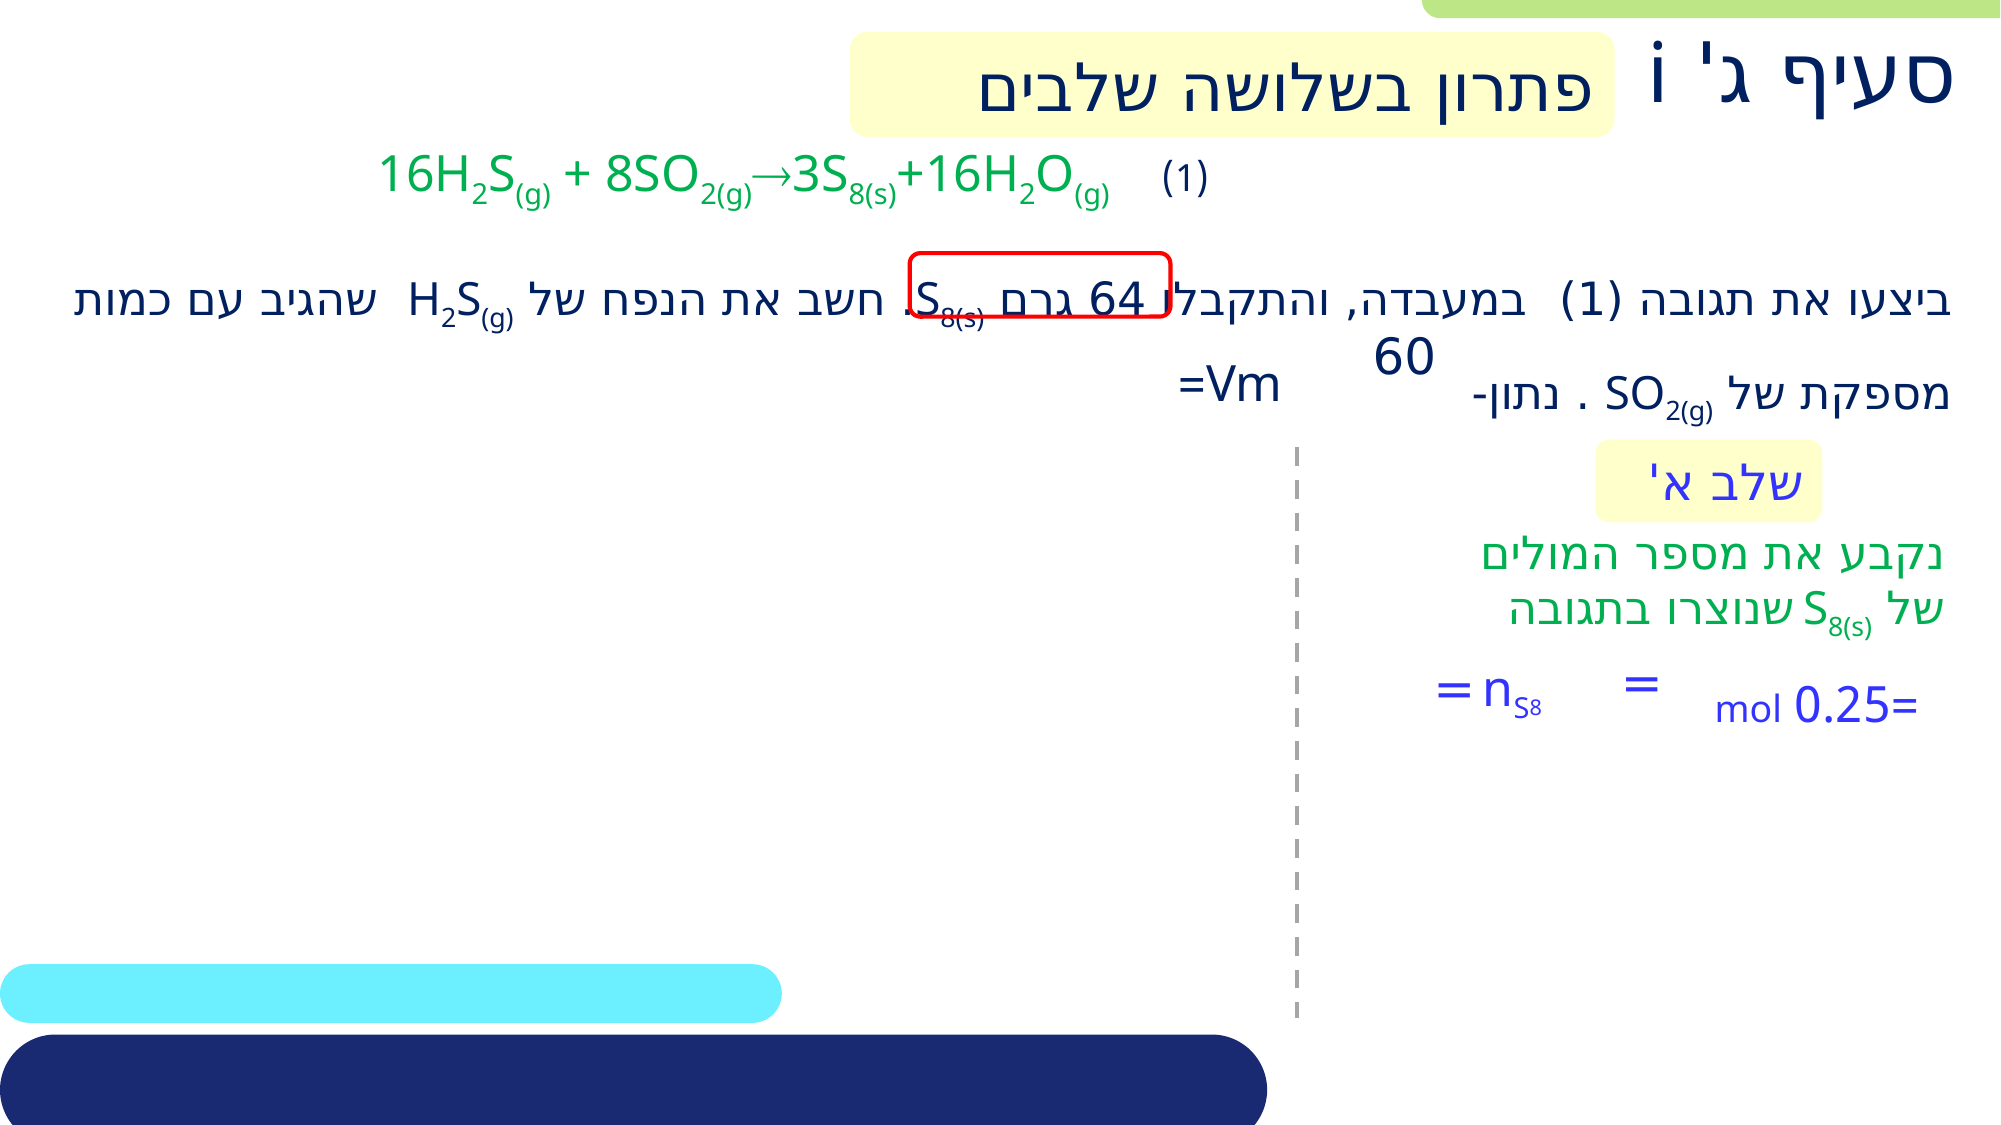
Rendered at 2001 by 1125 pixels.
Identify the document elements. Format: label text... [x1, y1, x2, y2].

text_box Vm= [1149, 344, 1297, 420]
text_box ביצעו את תגובה (1) במעבדה, והתקבלו 64 גרם S8(s). חשב את הנפח של H2S(g) שהגיב עם כמות מספקת של SO2(g) . נתון- [41, 231, 1968, 434]
text_box (1) 16H2S(g) + 8SO2(g)3S8(s)+16H2O(g) [70, 134, 1517, 263]
text_box =0.25 mol [1655, 665, 1934, 749]
text_box נקבע את מספר המולים של S8(s) שנוצרו בתגובה [1450, 509, 1968, 657]
text_box סעיף ג' i [1605, 11, 1972, 127]
text_box [907, 251, 1173, 319]
text_box שלב א' [1595, 439, 1823, 523]
text_box פתרון בשלושה שלבים [849, 31, 1615, 138]
